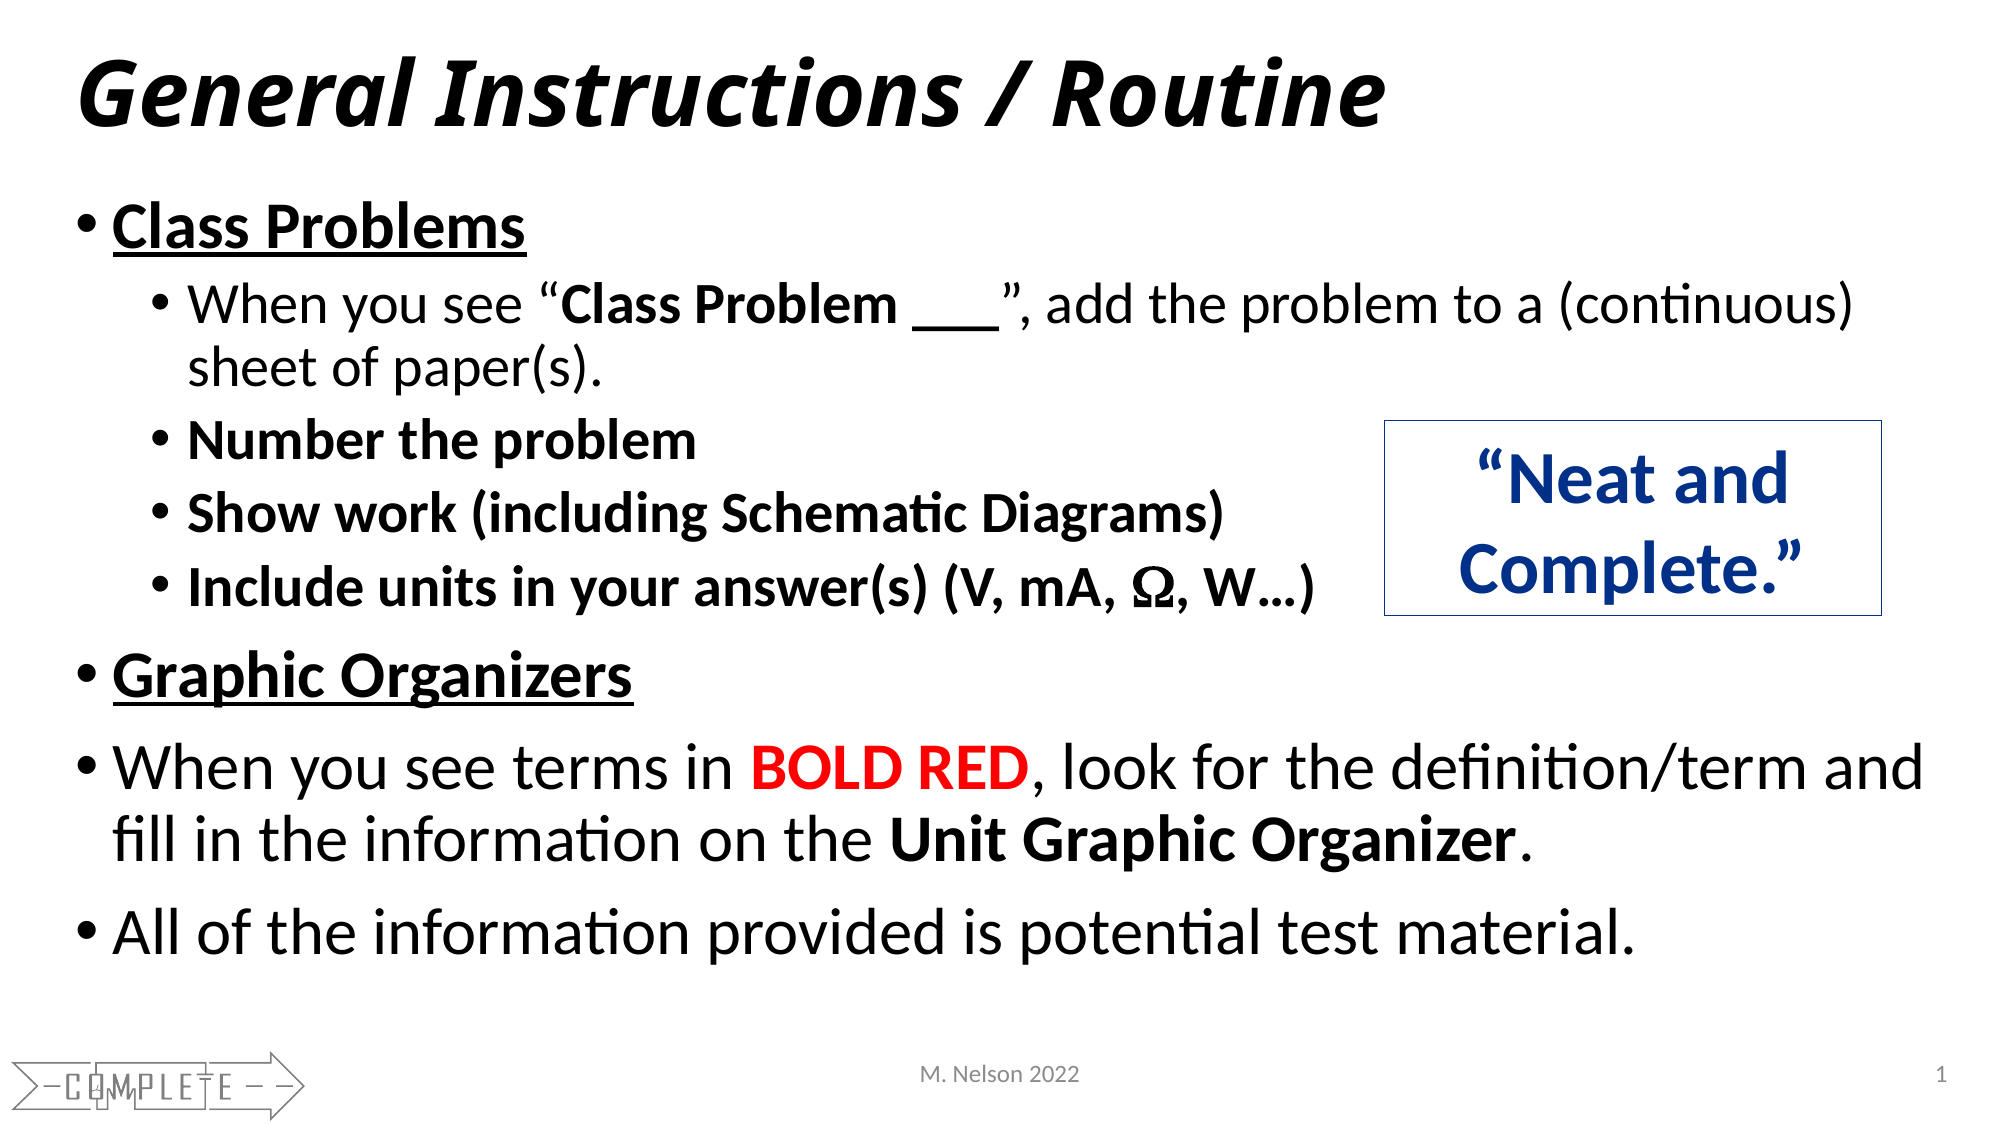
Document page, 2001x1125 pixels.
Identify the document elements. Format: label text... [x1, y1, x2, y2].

slide_number 1 [1512, 1042, 1963, 1103]
text_box “Neat and Complete.” [1384, 420, 1882, 616]
list Class Problems When you see “Class Problem ___”, add the problem to a (continuous) sheet of paper(s). Number the problem Show work (including Schematic Diagrams) Include units in your answer(s) (V, mA, , W…) Graphic Organizers When you see terms in BOLD RED, look for the definition/term and fill in the information on the Unit Graphic Organizer. All of the information provided is potential test material. [60, 183, 1944, 1014]
footer M. Nelson 2022 [662, 1042, 1338, 1103]
title General Instructions / Routine [60, 34, 1944, 158]
picture [0, 1035, 309, 1125]
